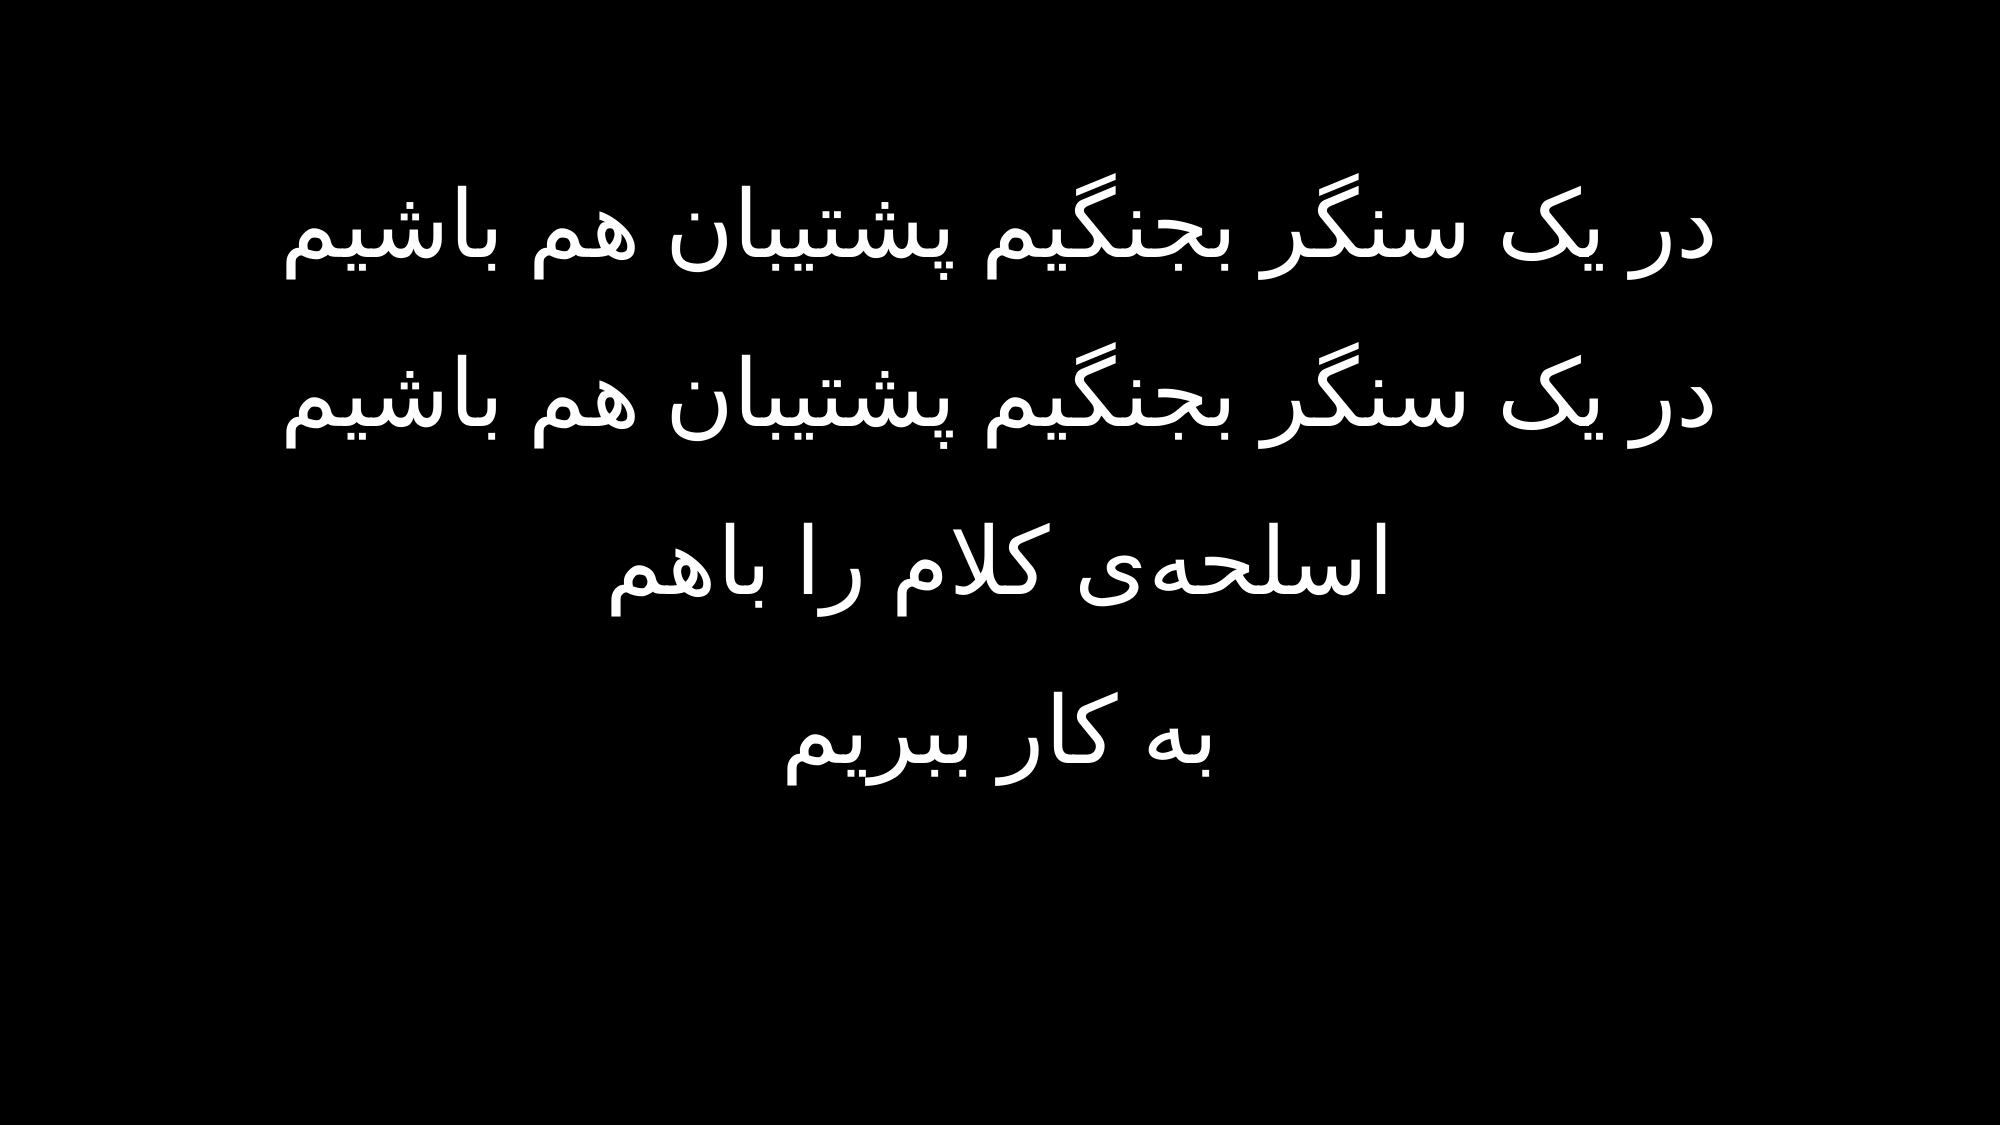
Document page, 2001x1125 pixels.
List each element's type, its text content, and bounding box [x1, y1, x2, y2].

text_box در یک سنگر بجنگیم پشتیبان هم باشیم در یک سنگر بجنگیم پشتیبان هم باشیم اسلحه‌ی کلام را باهم به کار ببریم [0, 0, 2000, 1090]
